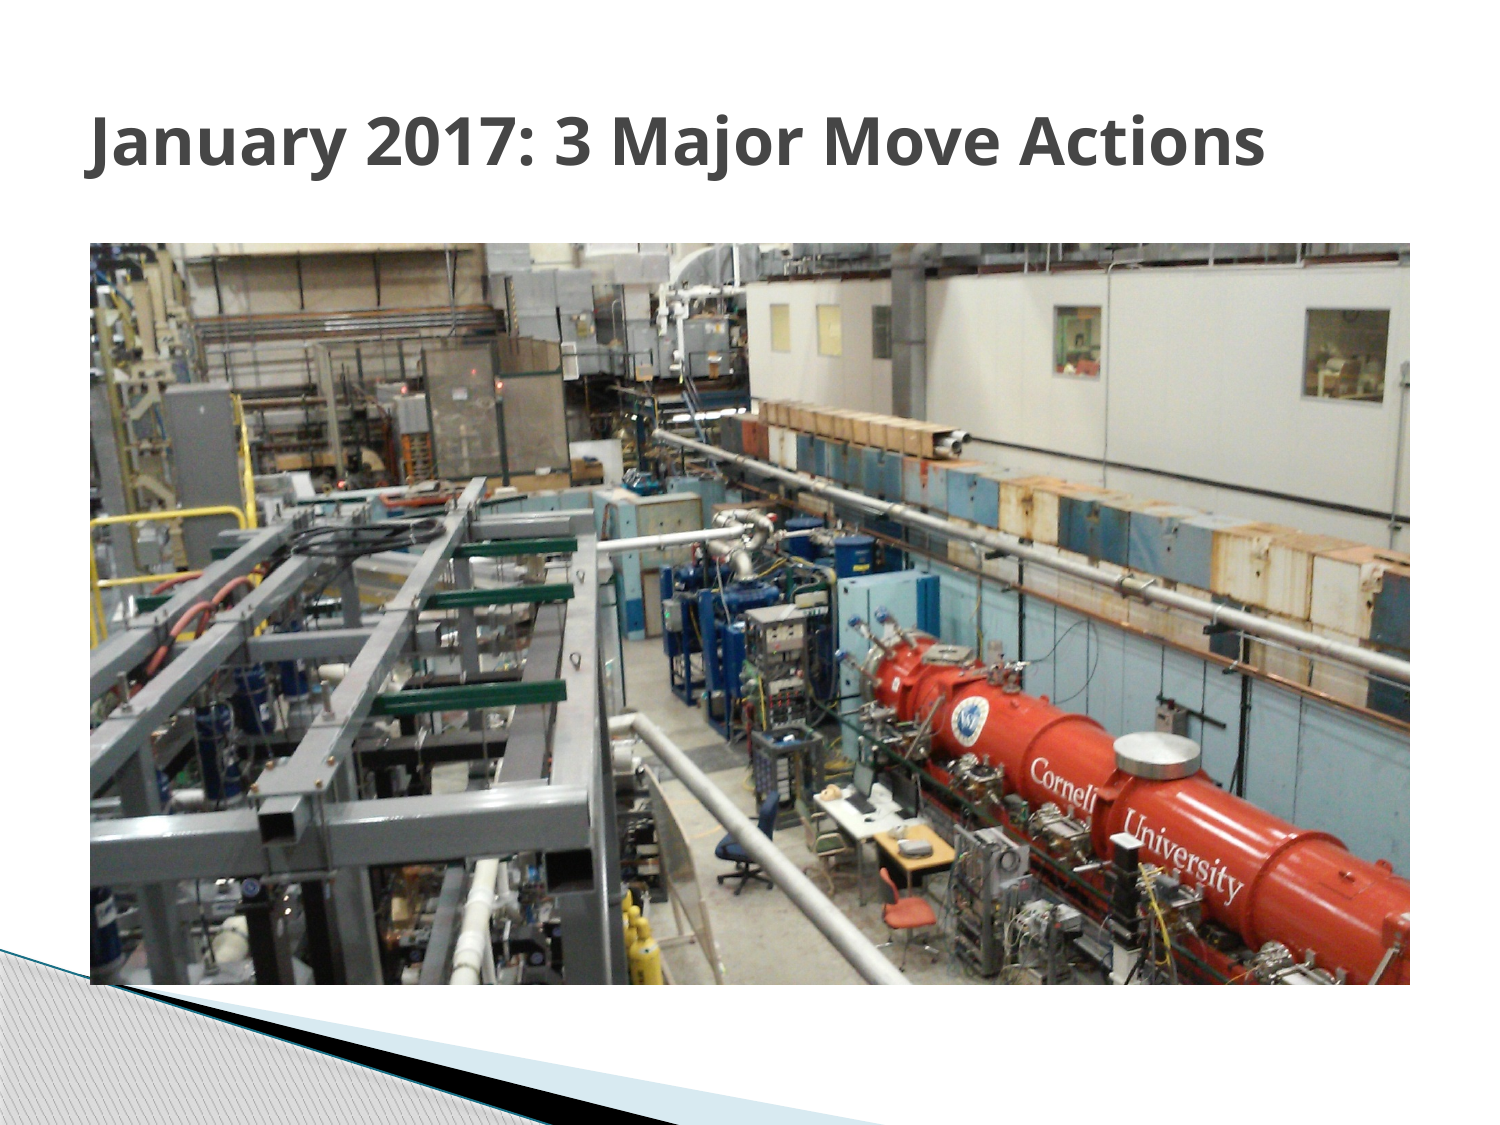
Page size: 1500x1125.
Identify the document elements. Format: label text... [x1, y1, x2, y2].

title January 2017: 3 Major Move Actions [75, 45, 1425, 233]
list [90, 243, 1410, 986]
